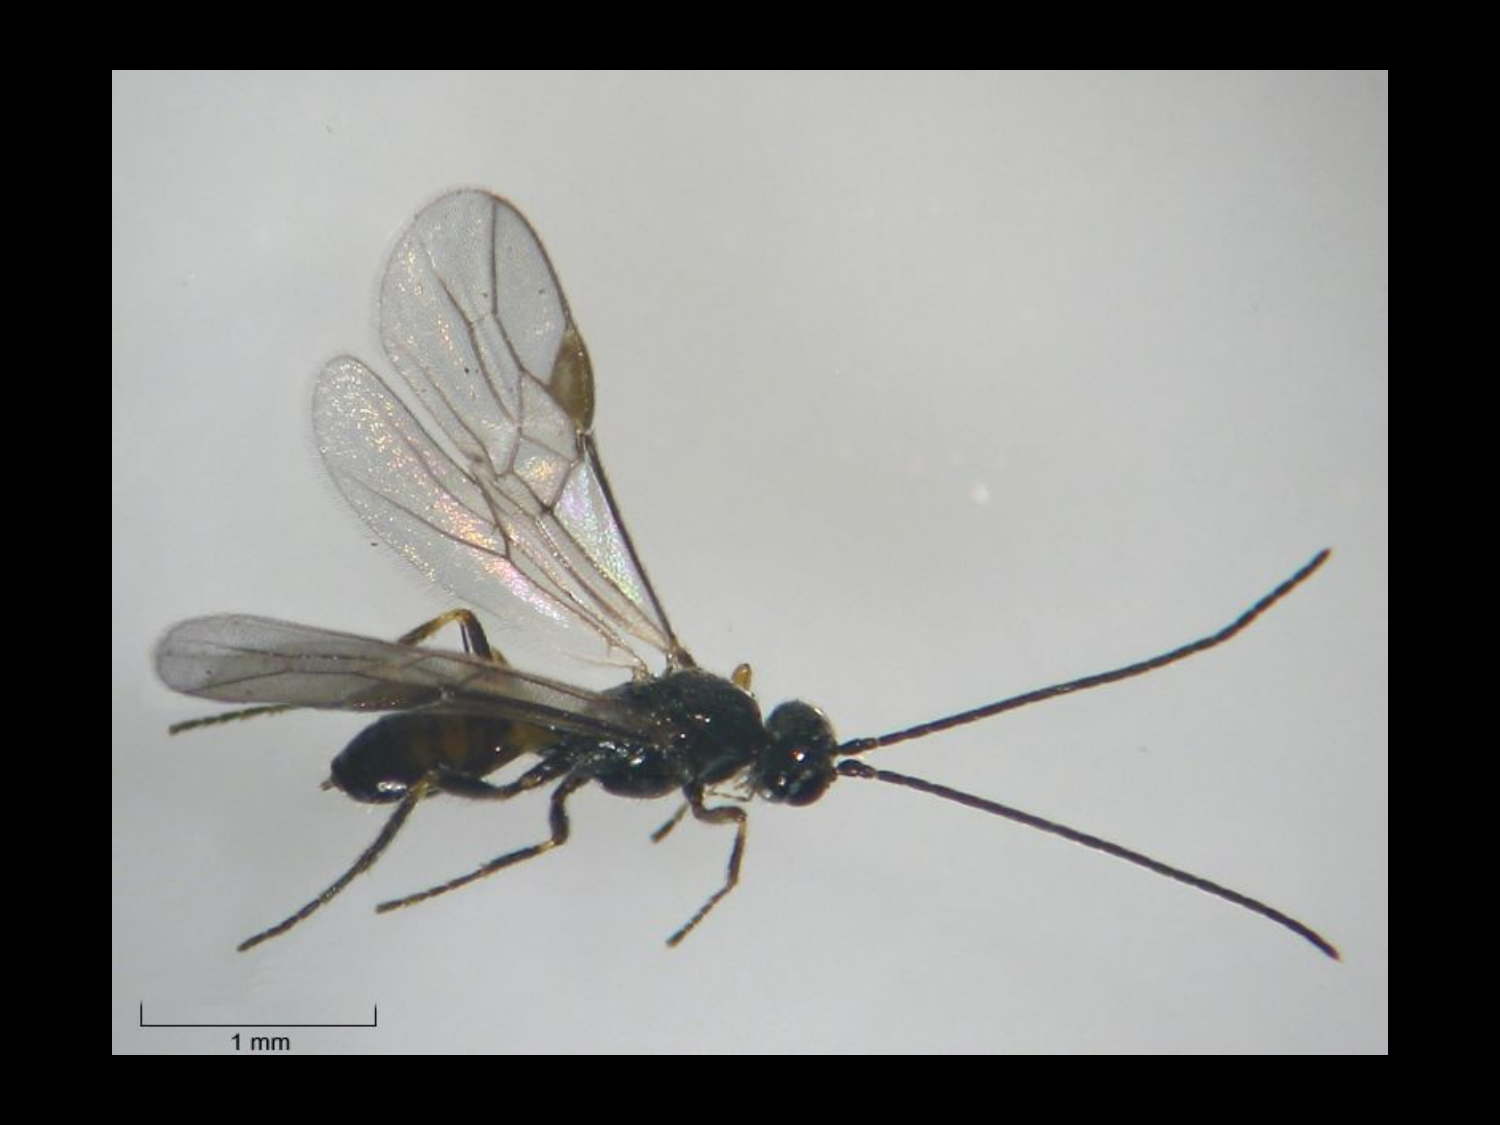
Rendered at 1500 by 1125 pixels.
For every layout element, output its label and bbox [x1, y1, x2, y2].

picture [112, 70, 1388, 1055]
